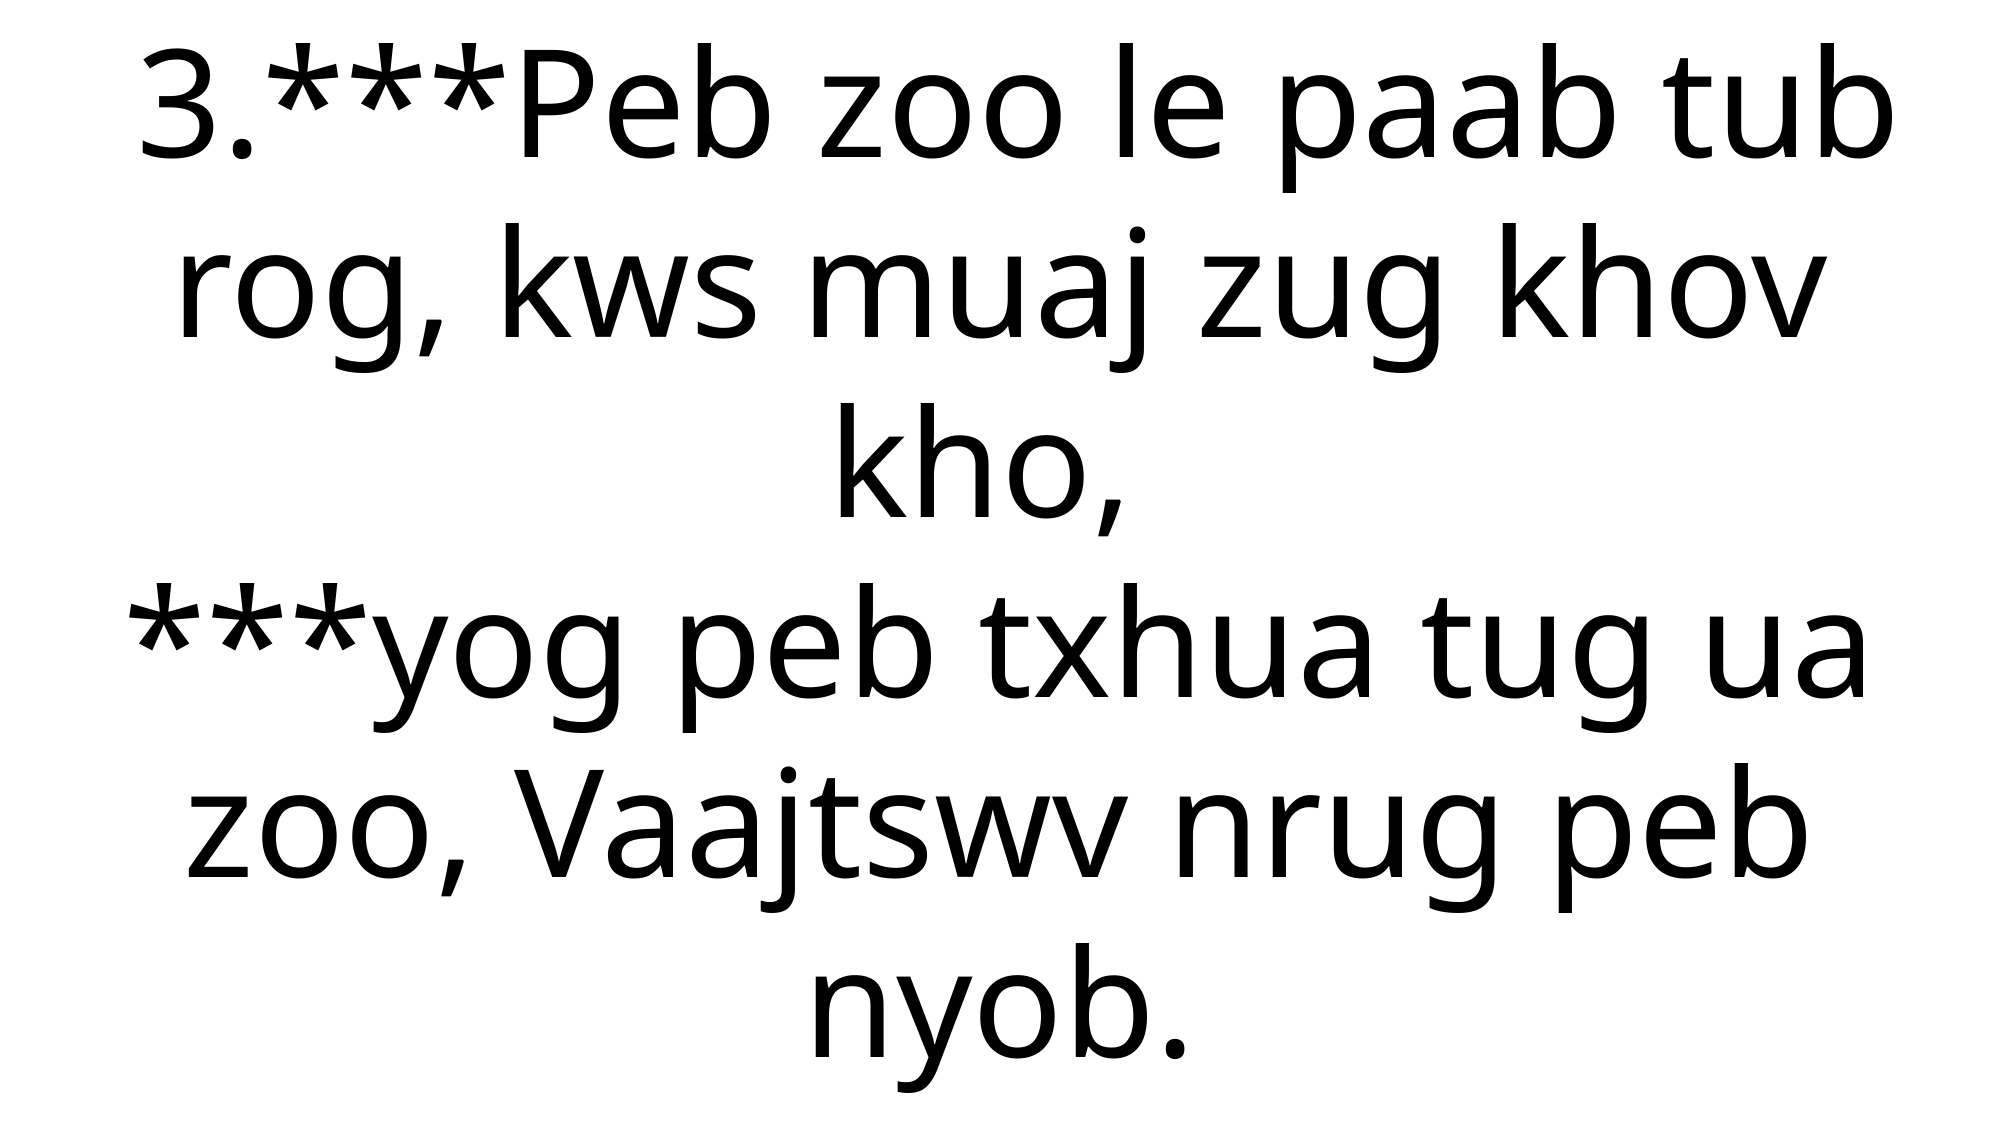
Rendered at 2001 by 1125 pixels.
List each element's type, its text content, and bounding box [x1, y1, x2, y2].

text_box 3.***Peb zoo le paab tub rog, kws muaj zug khov kho, ***yog peb txhua tug ua zoo, Vaajtswv nrug peb nyob. [0, 0, 2000, 1095]
